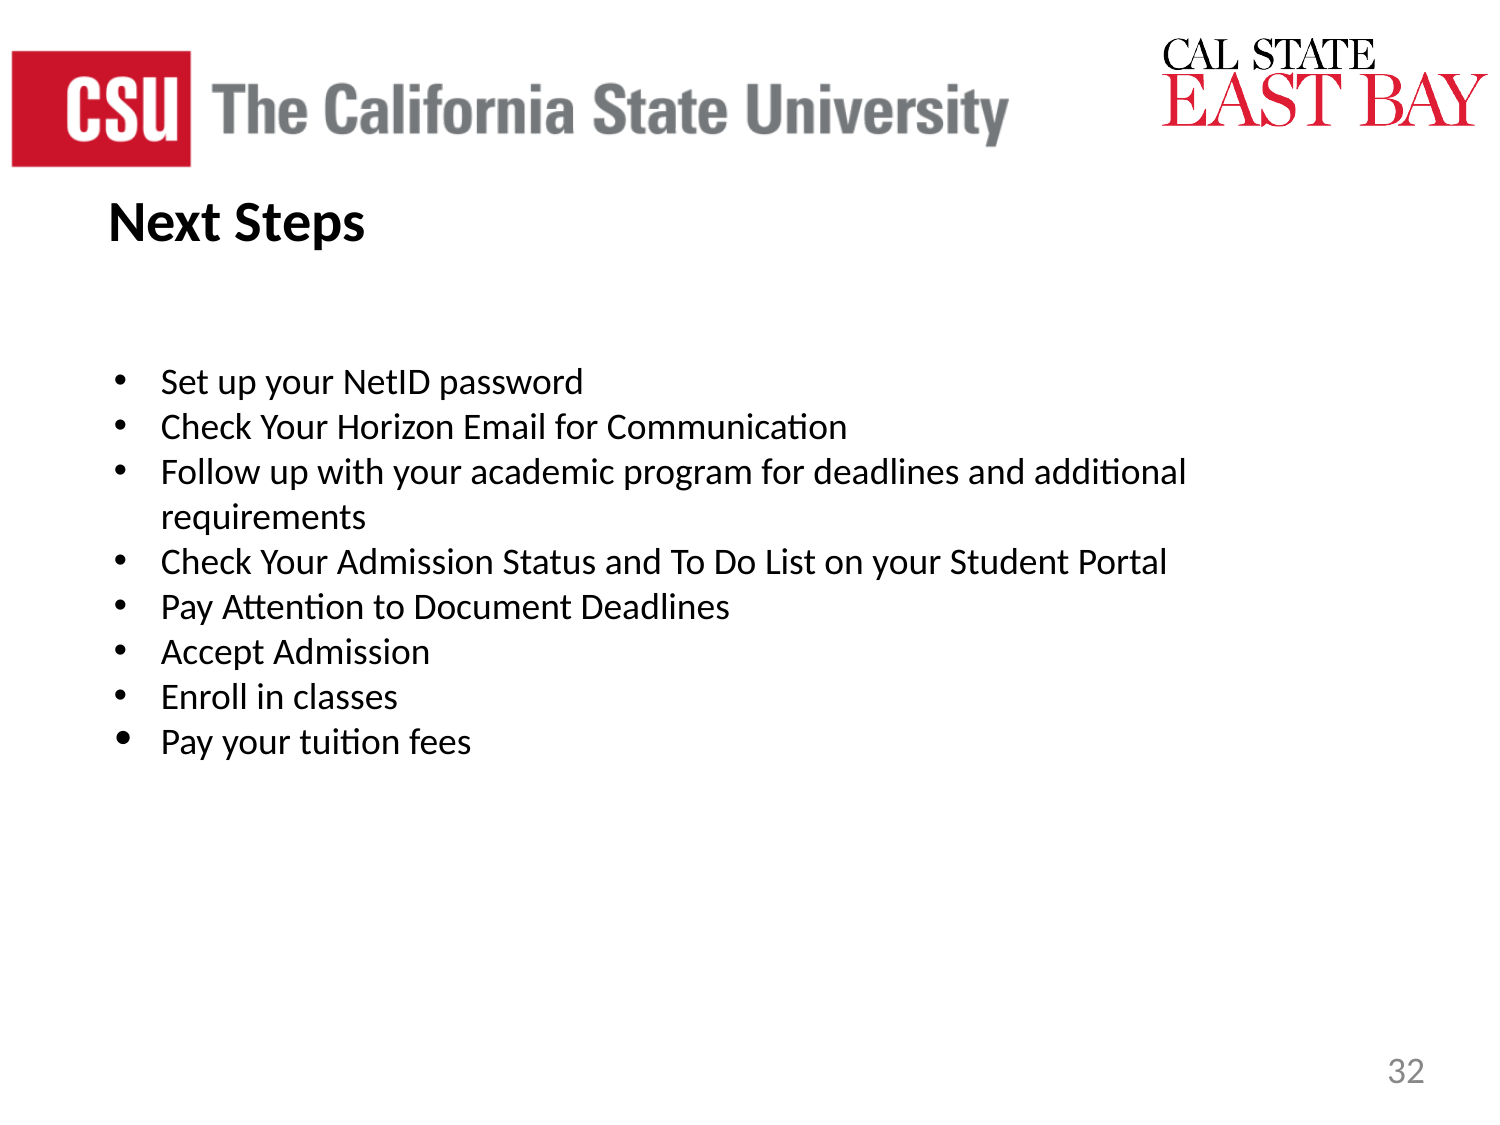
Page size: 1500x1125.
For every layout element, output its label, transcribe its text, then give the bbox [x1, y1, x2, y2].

text_box Set up your NetID password Check Your Horizon Email for Communication Follow up with your academic program for deadlines and additional requirements Check Your Admission Status and To Do List on your Student Portal Pay Attention to Document Deadlines Accept Admission Enroll in classes Pay your tuition fees [98, 349, 1356, 925]
slide_number ‹#› [1080, 1046, 1425, 1103]
picture [1162, 38, 1488, 127]
picture [10, 49, 1012, 169]
text_box Next Steps [93, 175, 1340, 312]
